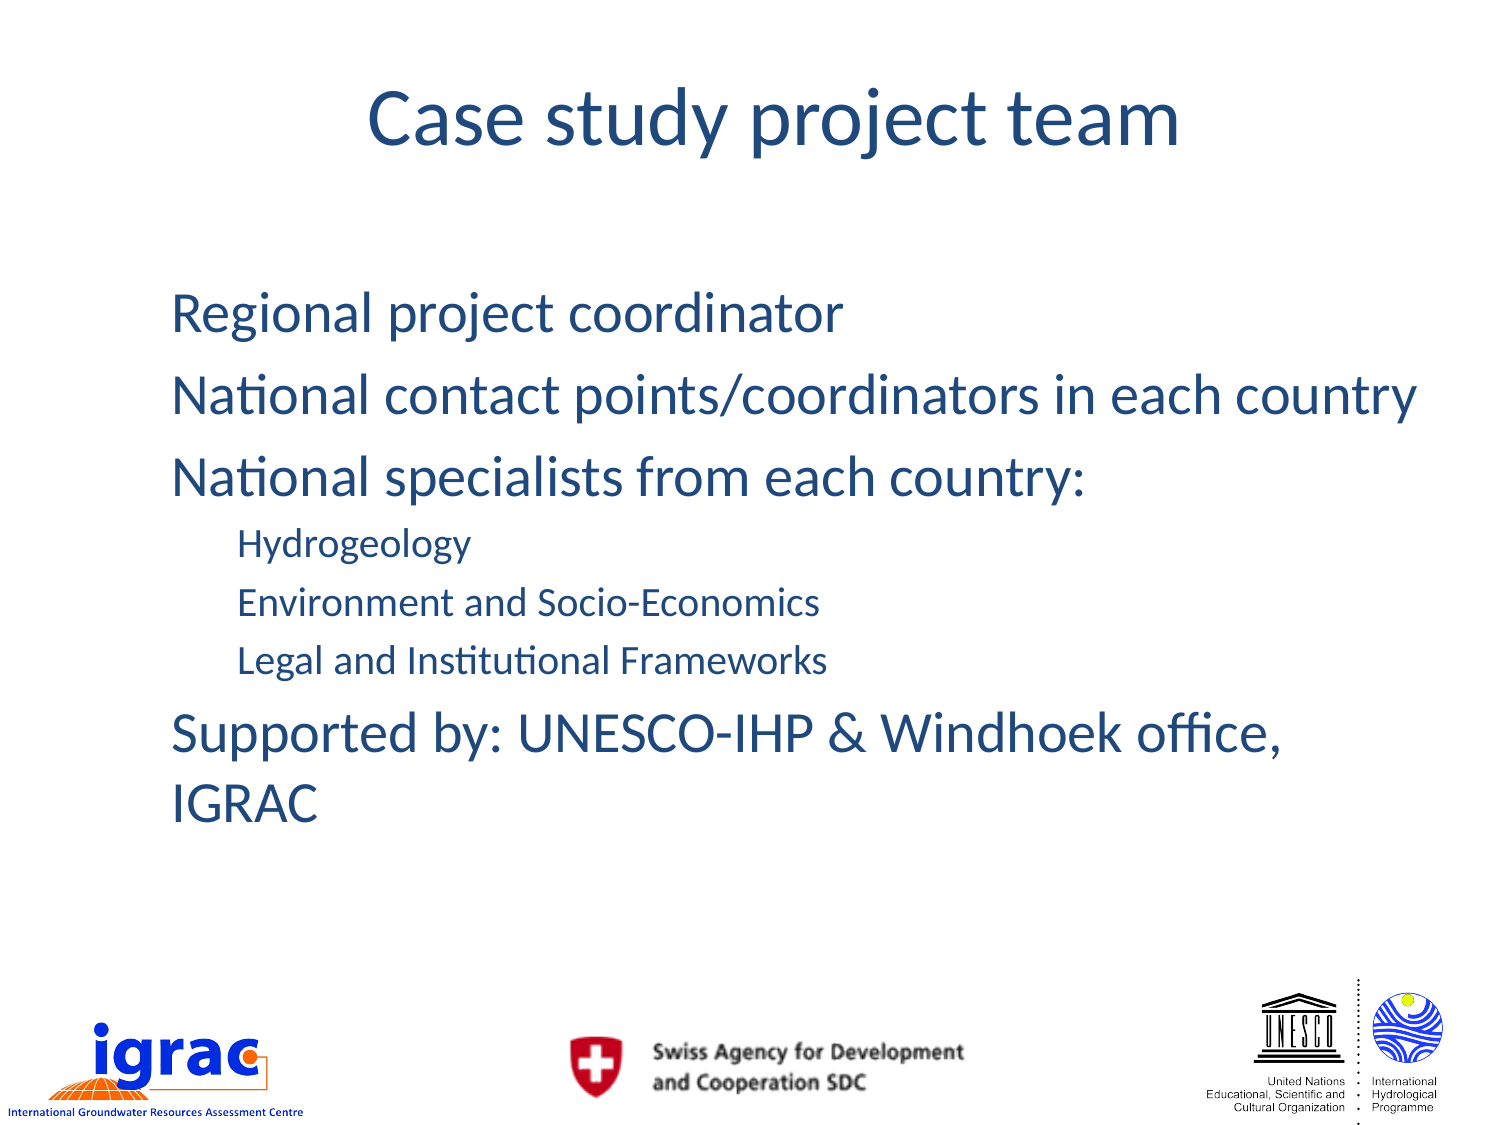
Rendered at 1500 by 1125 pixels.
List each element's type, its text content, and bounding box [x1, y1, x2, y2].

list Regional project coordinator National contact points/coordinators in each country National specialists from each country: Hydrogeology Environment and Socio-Economics Legal and Institutional Frameworks Supported by: UNESCO-IHP & Windhoek office, IGRAC [100, 267, 1451, 911]
picture [1206, 979, 1443, 1125]
picture [560, 1011, 1013, 1125]
picture [0, 1017, 316, 1125]
title Case study project team [100, 54, 1451, 220]
